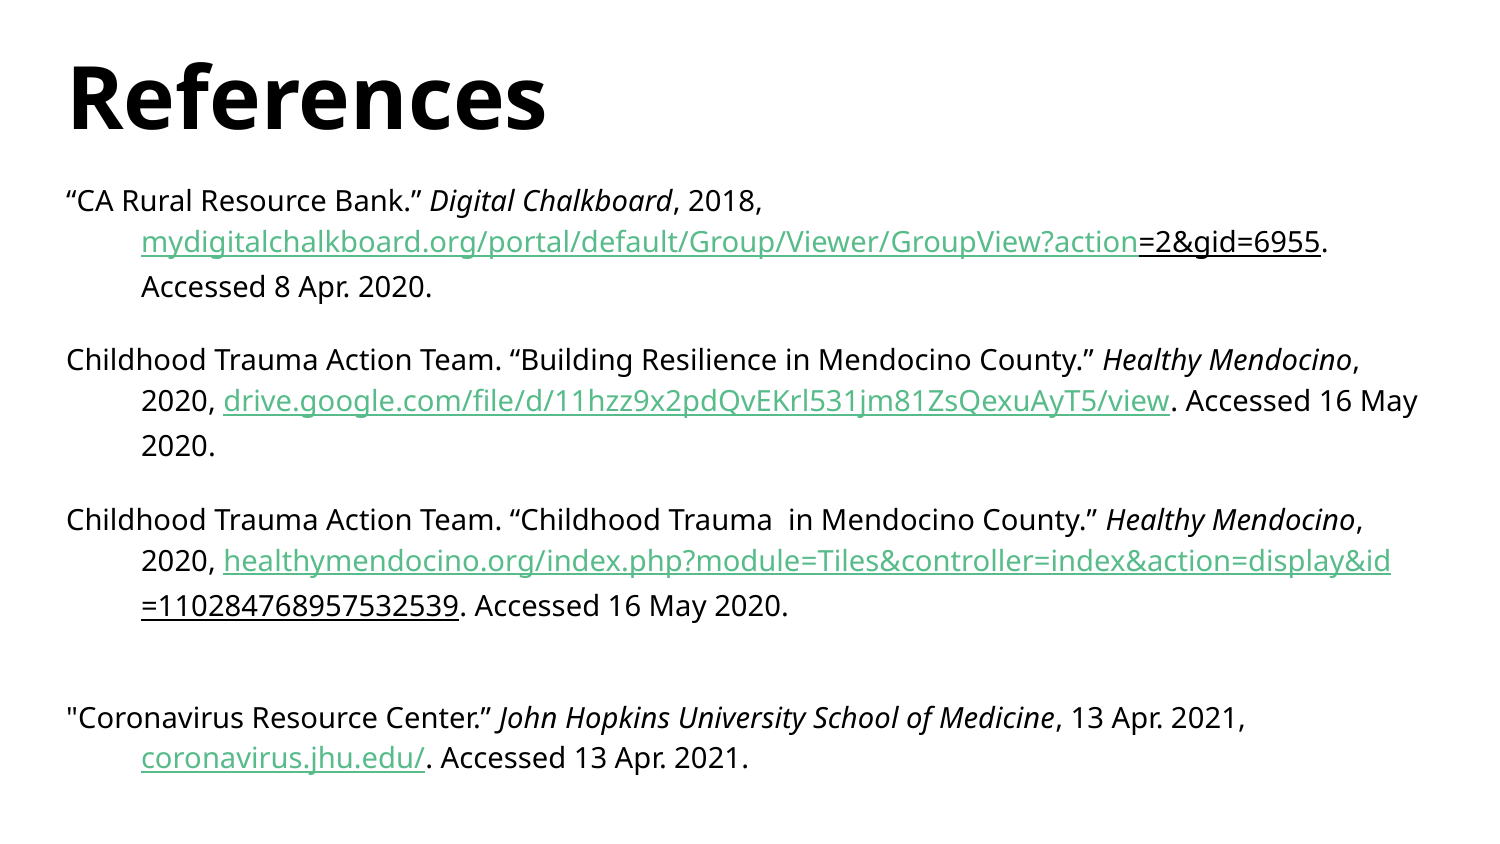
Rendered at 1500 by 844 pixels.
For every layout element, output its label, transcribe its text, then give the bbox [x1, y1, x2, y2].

title References [51, 25, 1449, 162]
text_box “CA Rural Resource Bank.” Digital Chalkboard, 2018, mydigitalchalkboard.org/portal/default/Group/Viewer/GroupView?action=2&gid=6955. Accessed 8 Apr. 2020. Childhood Trauma Action Team. “Building Resilience in Mendocino County.” Healthy Mendocino, 2020, drive.google.com/file/d/11hzz9x2pdQvEKrl531jm81ZsQexuAyT5/view. Accessed 16 May 2020. Childhood Trauma Action Team. “Childhood Trauma in Mendocino County.” Healthy Mendocino, 2020, healthymendocino.org/index.php?module=Tiles&controller=index&action=display&id=110284768957532539. Accessed 16 May 2020. "Coronavirus Resource Center.” John Hopkins University School of Medicine, 13 Apr. 2021, coronavirus.jhu.edu/. Accessed 13 Apr. 2021. Czeisler, Mark, et al. “Mental Health, Substance Use, and Suicidal Ideation During the COVID-19 Pandemic—United States, June 24-30, 2020.” Centers for Disease Control and Prevention, 14 Aug. 2020, www.cdc.gov/mmwr/volumes/69/wr/mm6932a1.htm. Accessed 13 Apr. 2021. [51, 162, 1449, 303]
